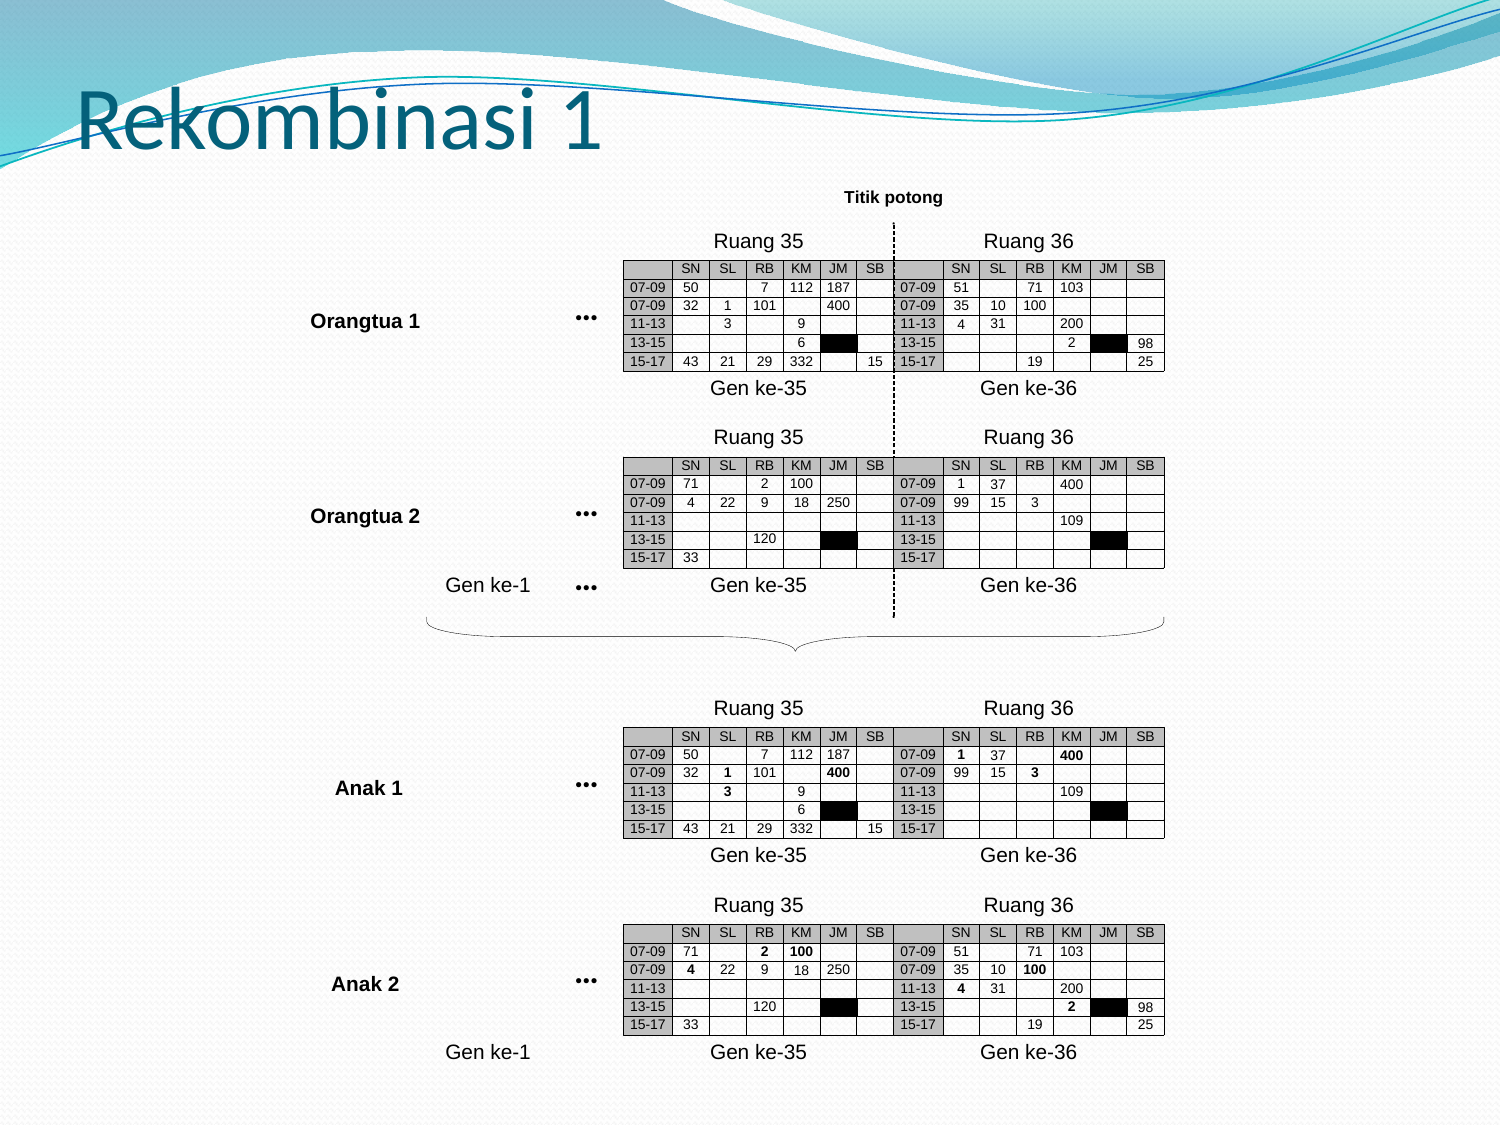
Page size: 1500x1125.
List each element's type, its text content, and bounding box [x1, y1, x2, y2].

title Rekombinasi 1 [75, 75, 1438, 263]
picture [301, 171, 1201, 1076]
